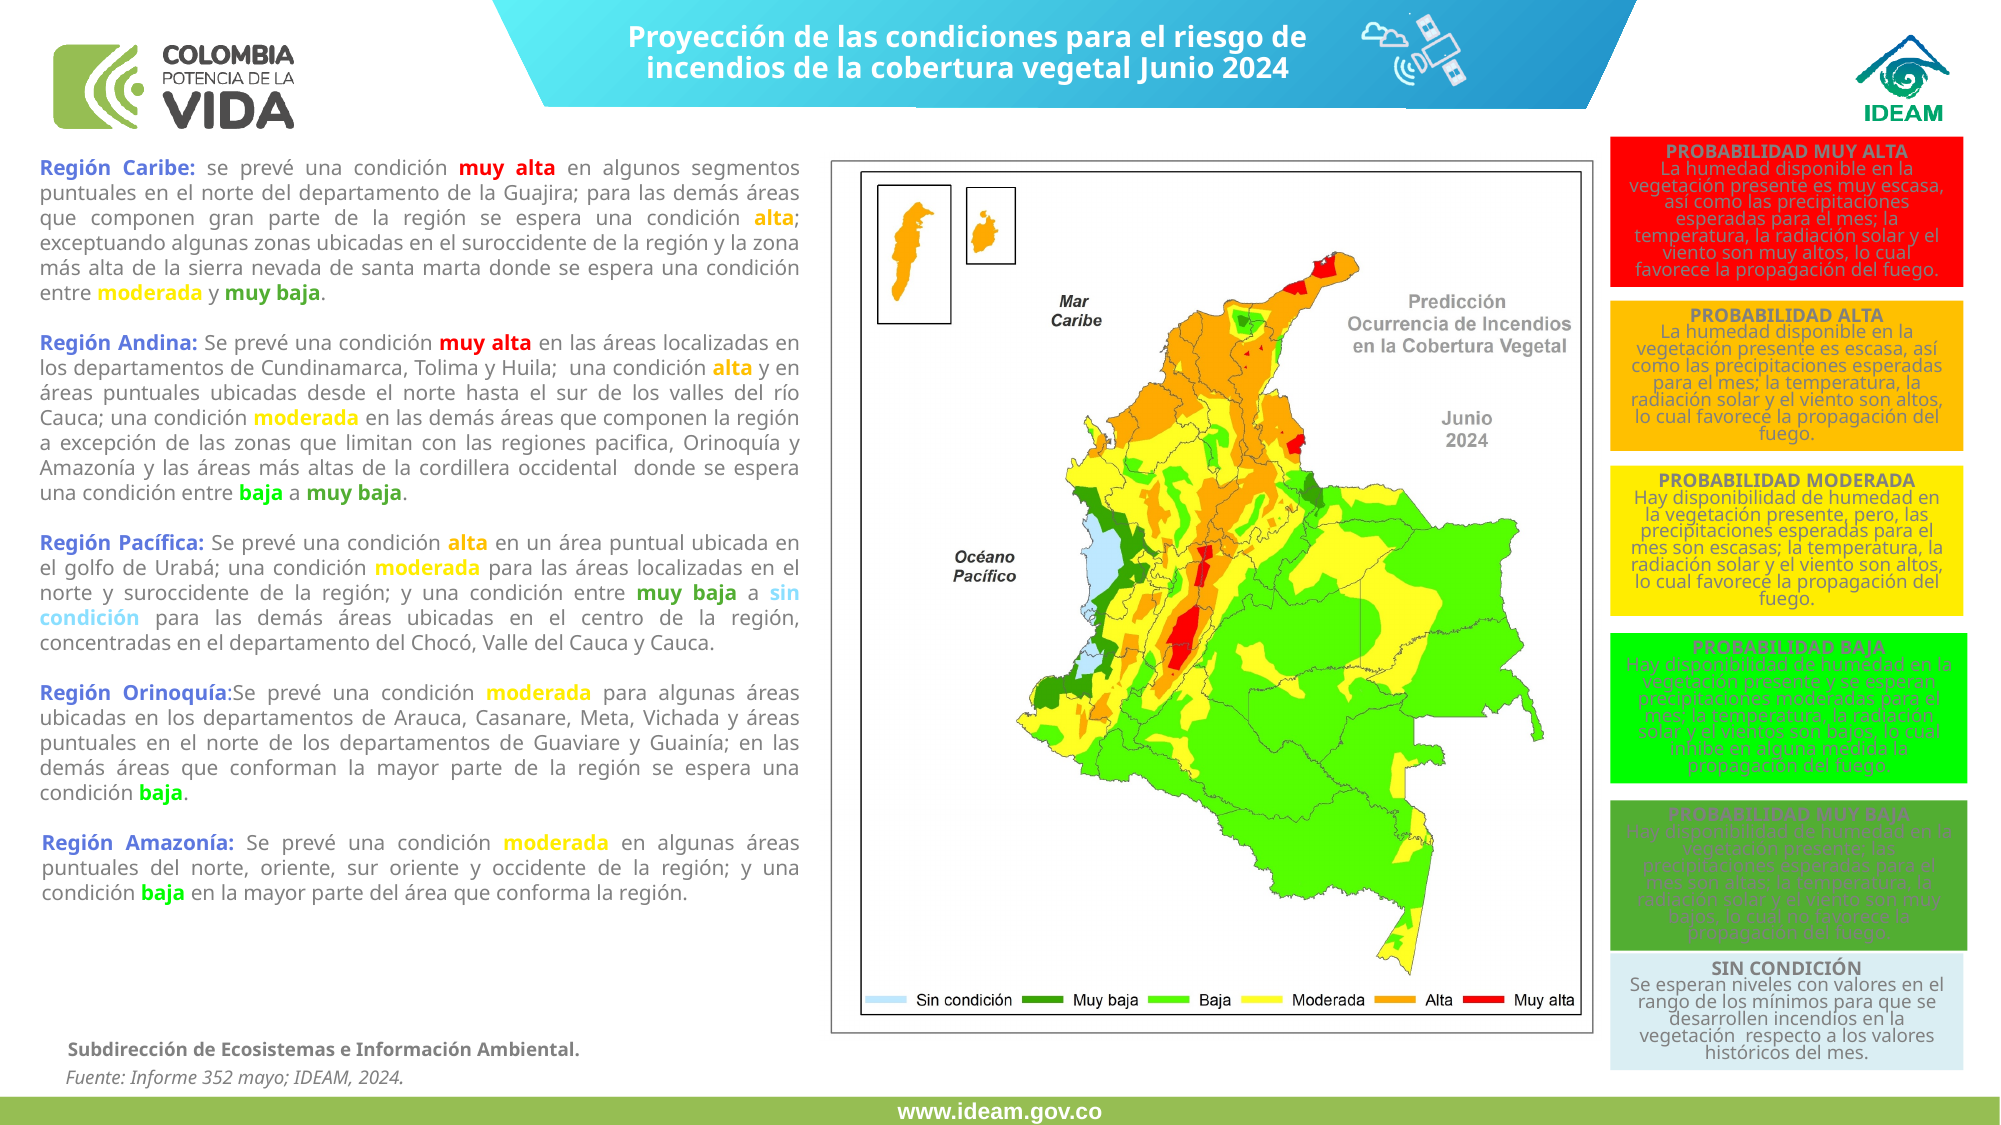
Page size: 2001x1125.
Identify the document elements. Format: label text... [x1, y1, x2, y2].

text_box Fuente: Informe 352 mayo; IDEAM, 2024. [50, 1056, 420, 1097]
text_box [491, 0, 1638, 110]
text_box PROBABILIDAD MUY ALTA La humedad disponible en la vegetación presente es muy escasa, así como las precipitaciones esperadas para el mes; la temperatura, la radiación solar y el viento son muy altos, lo cual favorece la propagación del fuego. [1610, 136, 1964, 287]
text_box PROBABILIDAD MUY BAJA Hay disponibilidad de humedad en la vegetación presente; las precipitaciones esperadas para el mes son altas; la temperatura, la radiación solar y el viento son muy bajos, lo cual no favorece la propagación del fuego. [1610, 800, 1968, 951]
text_box SIN CONDICIÓN Se esperan niveles con valores en el rango de los mínimos para que se desarrollen incendios en la vegetación respecto a los valores históricos del mes. [1610, 953, 1964, 1071]
text_box PROBABILIDAD ALTA La humedad disponible en la vegetación presente es escasa, así como las precipitaciones esperadas para el mes; la temperatura, la radiación solar y el viento son altos, lo cual favorece la propagación del fuego. [1610, 300, 1964, 451]
text_box Región Caribe: se prevé una condición muy alta en algunos segmentos puntuales en el norte del departamento de la Guajira; para las demás áreas que componen gran parte de la región se espera una condición alta; exceptuando algunas zonas ubicadas en el suroccidente de la región y la zona más alta de la sierra nevada de santa marta donde se espera una condición entre moderada y muy baja. Región Andina: Se prevé una condición muy alta en las áreas localizadas en los departamentos de Cundinamarca, Tolima y Huila; una condición alta y en áreas puntuales ubicadas desde el norte hasta el sur de los valles del río Cauca; una condición moderada en las demás áreas que componen la región a excepción de las zonas que limitan con las regiones pacifica, Orinoquía y Amazonía y las áreas más altas de la cordillera occidental donde se espera una condición entre baja a muy baja. Región Pacífica: Se prevé una condición alta en un área puntual ubicada en el golfo de Urabá; una condición moderada para las áreas localizadas en el norte y suroccidente de la región; y una condición entre muy baja a sin condición para las demás áreas ubicadas en el centro de la región, concentradas en el departamento del Chocó, Valle del Cauca y Cauca. Región Orinoquía:Se prevé una condición moderada para algunas áreas ubicadas en los departamentos de Arauca, Casanare, Meta, Vichada y áreas puntuales en el norte de los departamentos de Guaviare y Guainía; en las demás áreas que conforman la mayor parte de la región se espera una condición baja. Región Amazonía: Se prevé una condición moderada en algunas áreas puntuales del norte, oriente, sur oriente y occidente de la región; y una condición baja en la mayor parte del área que conforma la región. [24, 147, 815, 1012]
text_box Incendios de la cobertura vegetal: [1602, 269, 1769, 375]
picture [623, 4, 726, 92]
text_box PROBABILIDAD BAJA Hay disponibilidad de humedad en la vegetación presente y se esperan precipitaciones moderadas para el mes; la temperatura, la radiación solar y el vientos son bajos, lo cual inhibe en alguna medida la propagación del fuego. [1610, 633, 1968, 784]
text_box Proyección de las condiciones para el riesgo de incendios de la cobertura vegetal Junio 2024 [593, 14, 1342, 93]
text_box Subdirección de Ecosistemas e Información Ambiental. [53, 1029, 595, 1068]
picture [1354, 5, 1472, 105]
text_box PROBABILIDAD MODERADA Hay disponibilidad de humedad en la vegetación presente, pero, las precipitaciones esperadas para el mes son escasas; la temperatura, la radiación solar y el viento son altos, lo cual favorece la propagación del fuego. [1610, 465, 1964, 616]
picture [0, 0, 2000, 1125]
